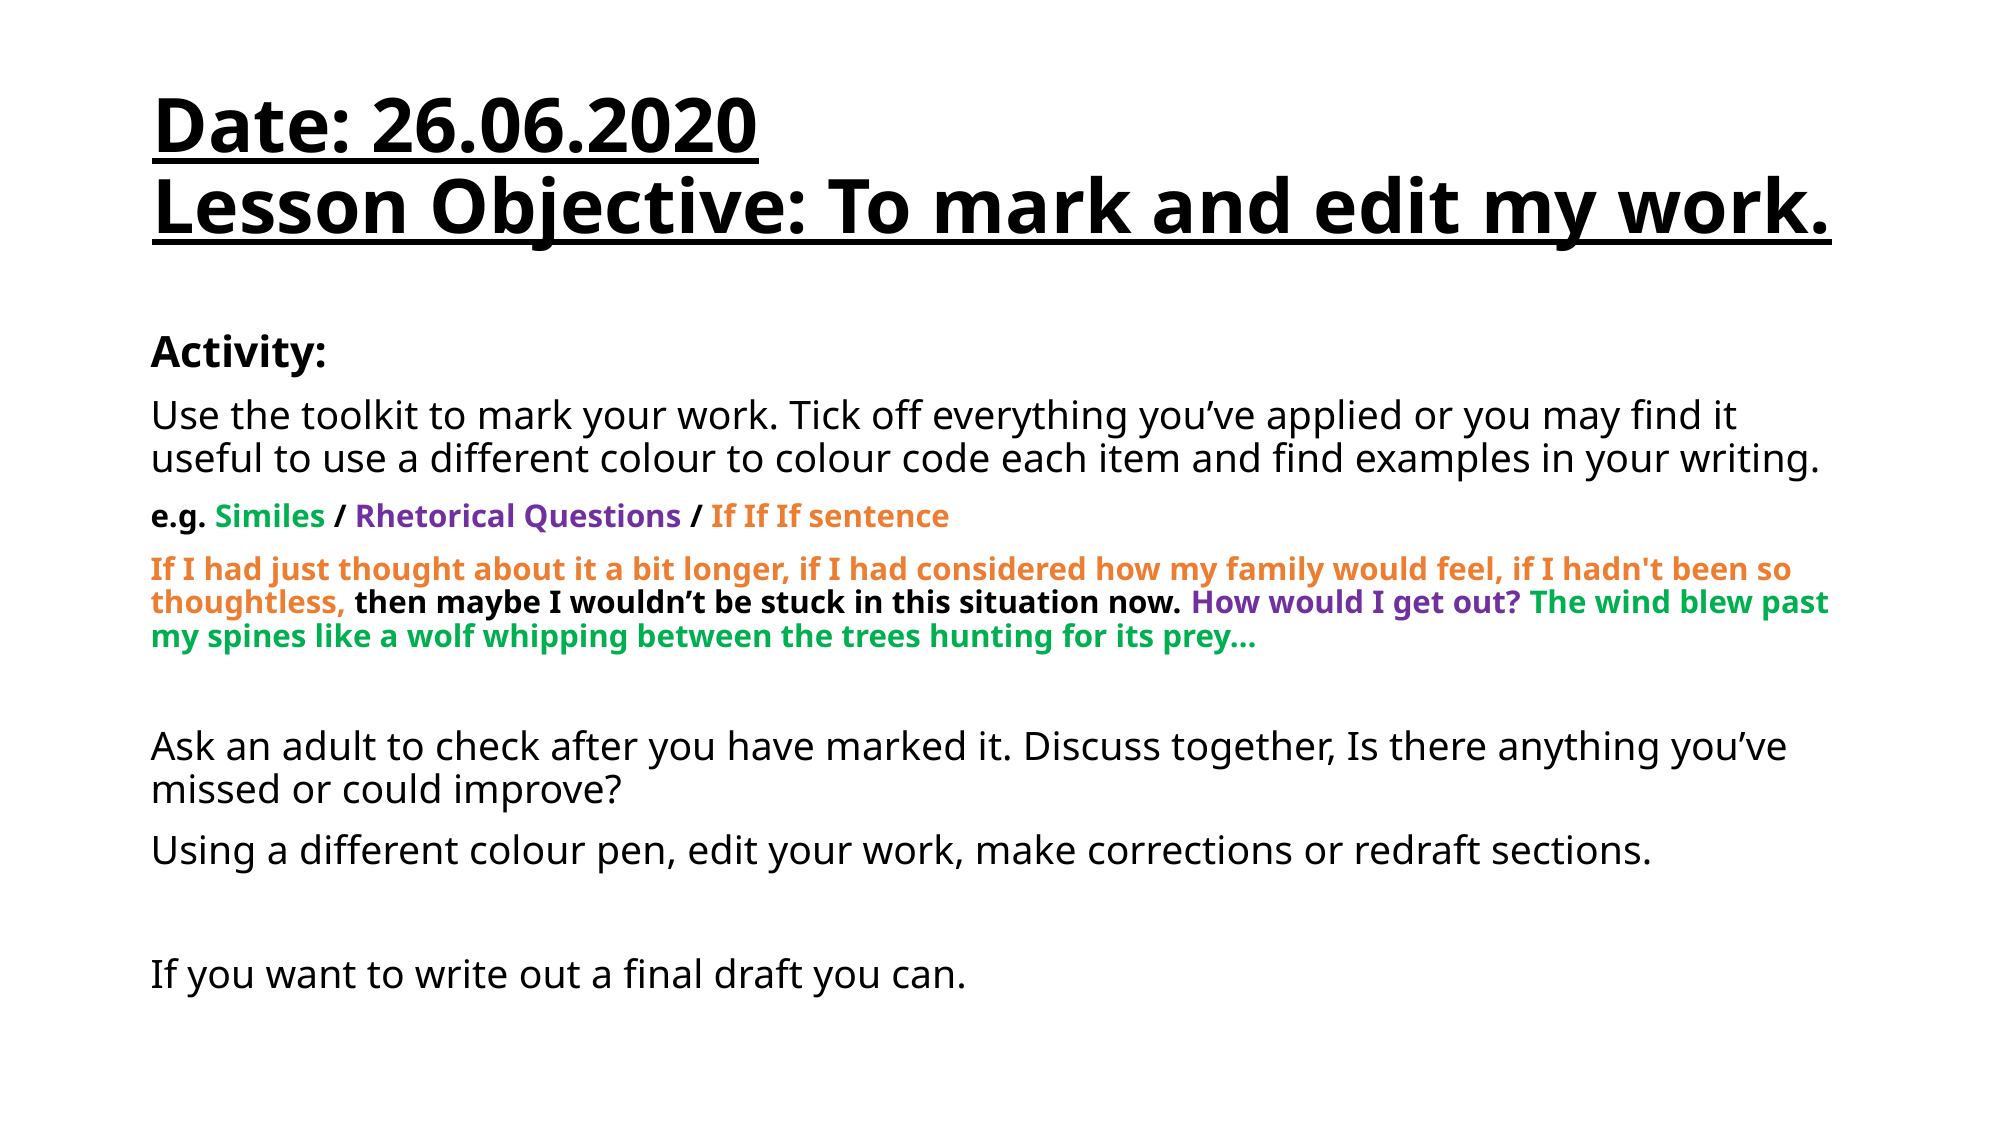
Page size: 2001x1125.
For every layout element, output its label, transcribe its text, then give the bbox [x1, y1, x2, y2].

title Date: 26.06.2020 Lesson Objective: To mark and edit my work. [137, 59, 1863, 278]
list Activity: Use the toolkit to mark your work. Tick off everything you’ve applied or you may find it useful to use a different colour to colour code each item and find examples in your writing. e.g. Similes / Rhetorical Questions / If If If sentence If I had just thought about it a bit longer, if I had considered how my family would feel, if I hadn't been so thoughtless, then maybe I wouldn’t be stuck in this situation now. How would I get out? The wind blew past my spines like a wolf whipping between the trees hunting for its prey… Ask an adult to check after you have marked it. Discuss together, Is there anything you’ve missed or could improve? Using a different colour pen, edit your work, make corrections or redraft sections. If you want to write out a final draft you can. [135, 322, 1861, 1037]
